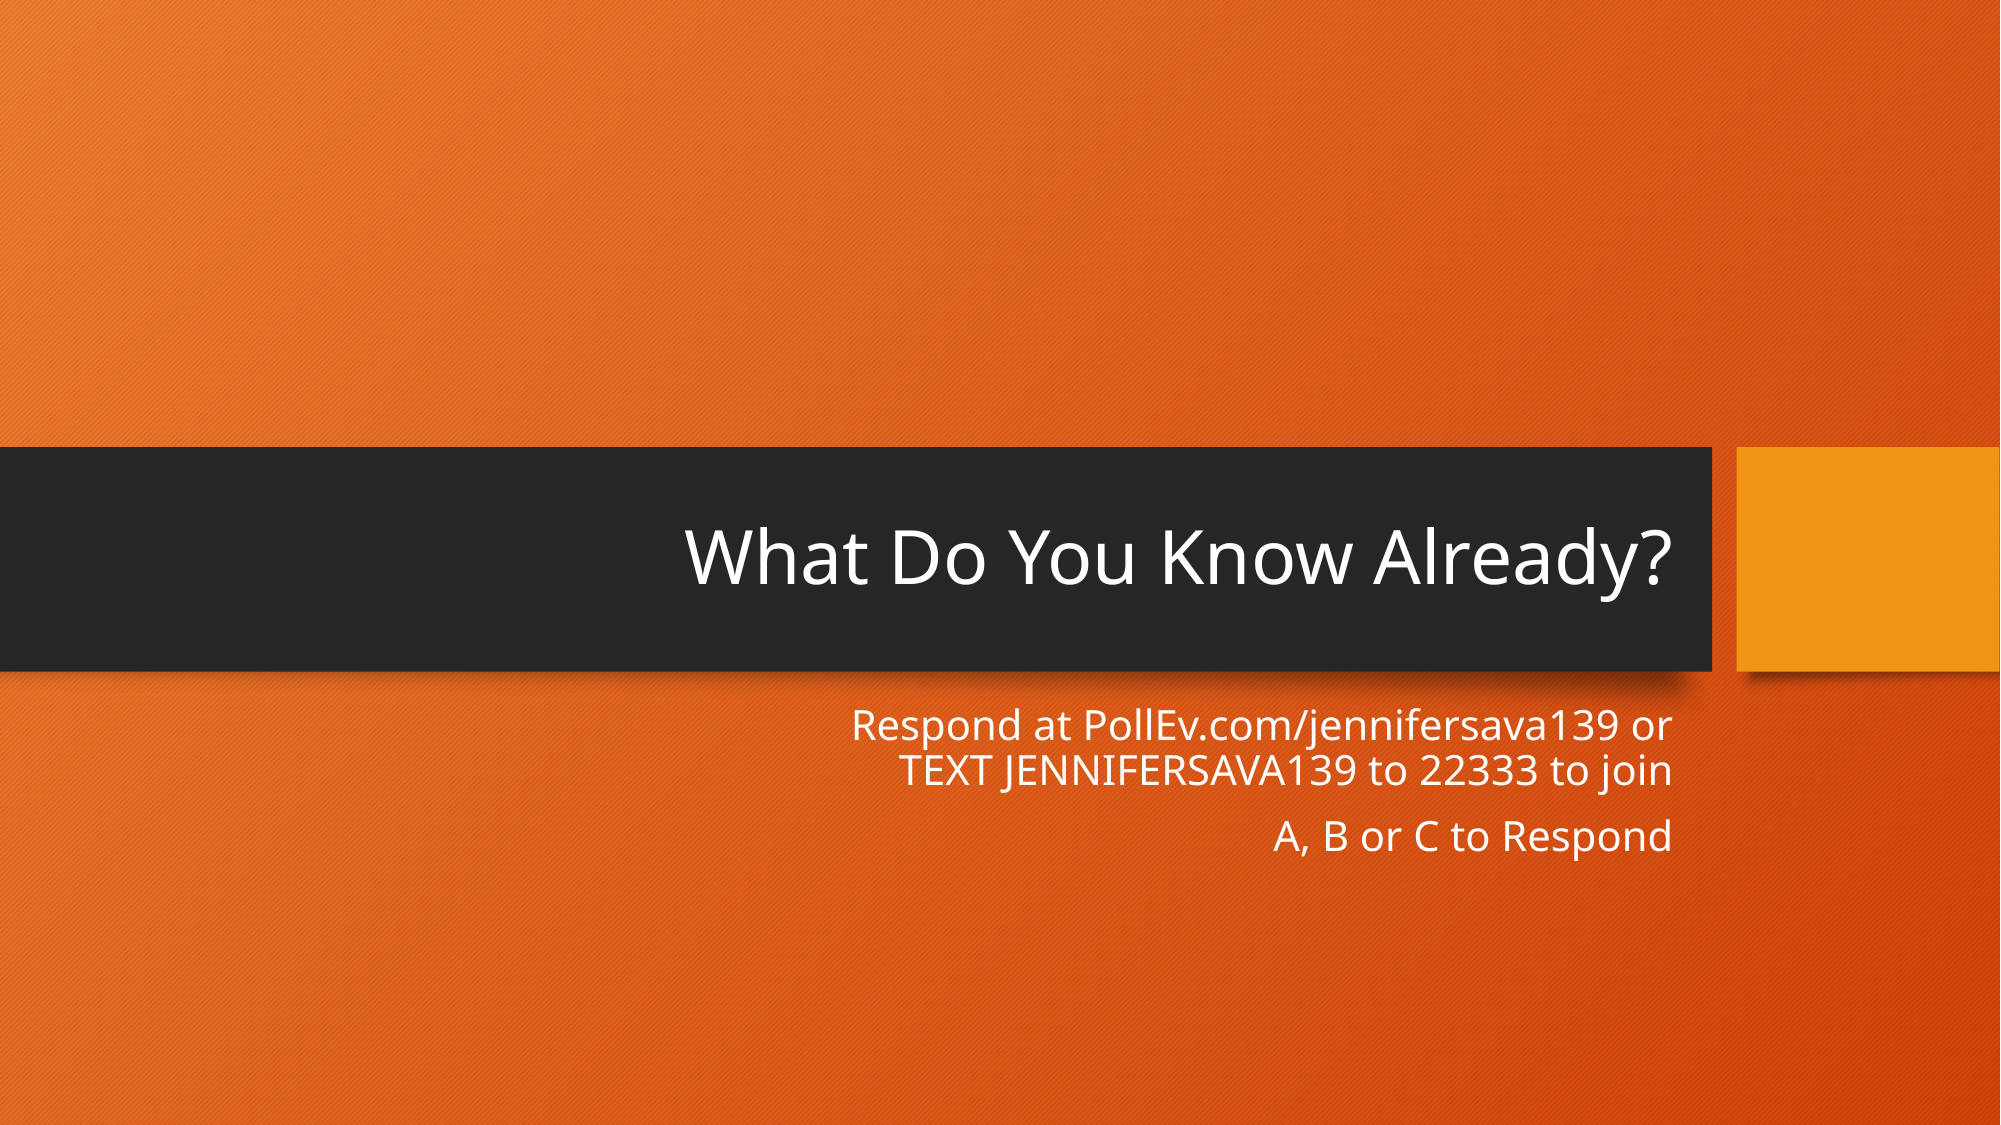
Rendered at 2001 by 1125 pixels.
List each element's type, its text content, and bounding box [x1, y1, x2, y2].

list Respond at PollEv.com/jennifersava139 or TEXT JENNIFERSAVA139 to 22333 to join A, B or C to Respond [111, 696, 1689, 977]
picture [0, 672, 1713, 724]
picture [1736, 672, 2000, 695]
title What Do You Know Already? [111, 470, 1689, 650]
